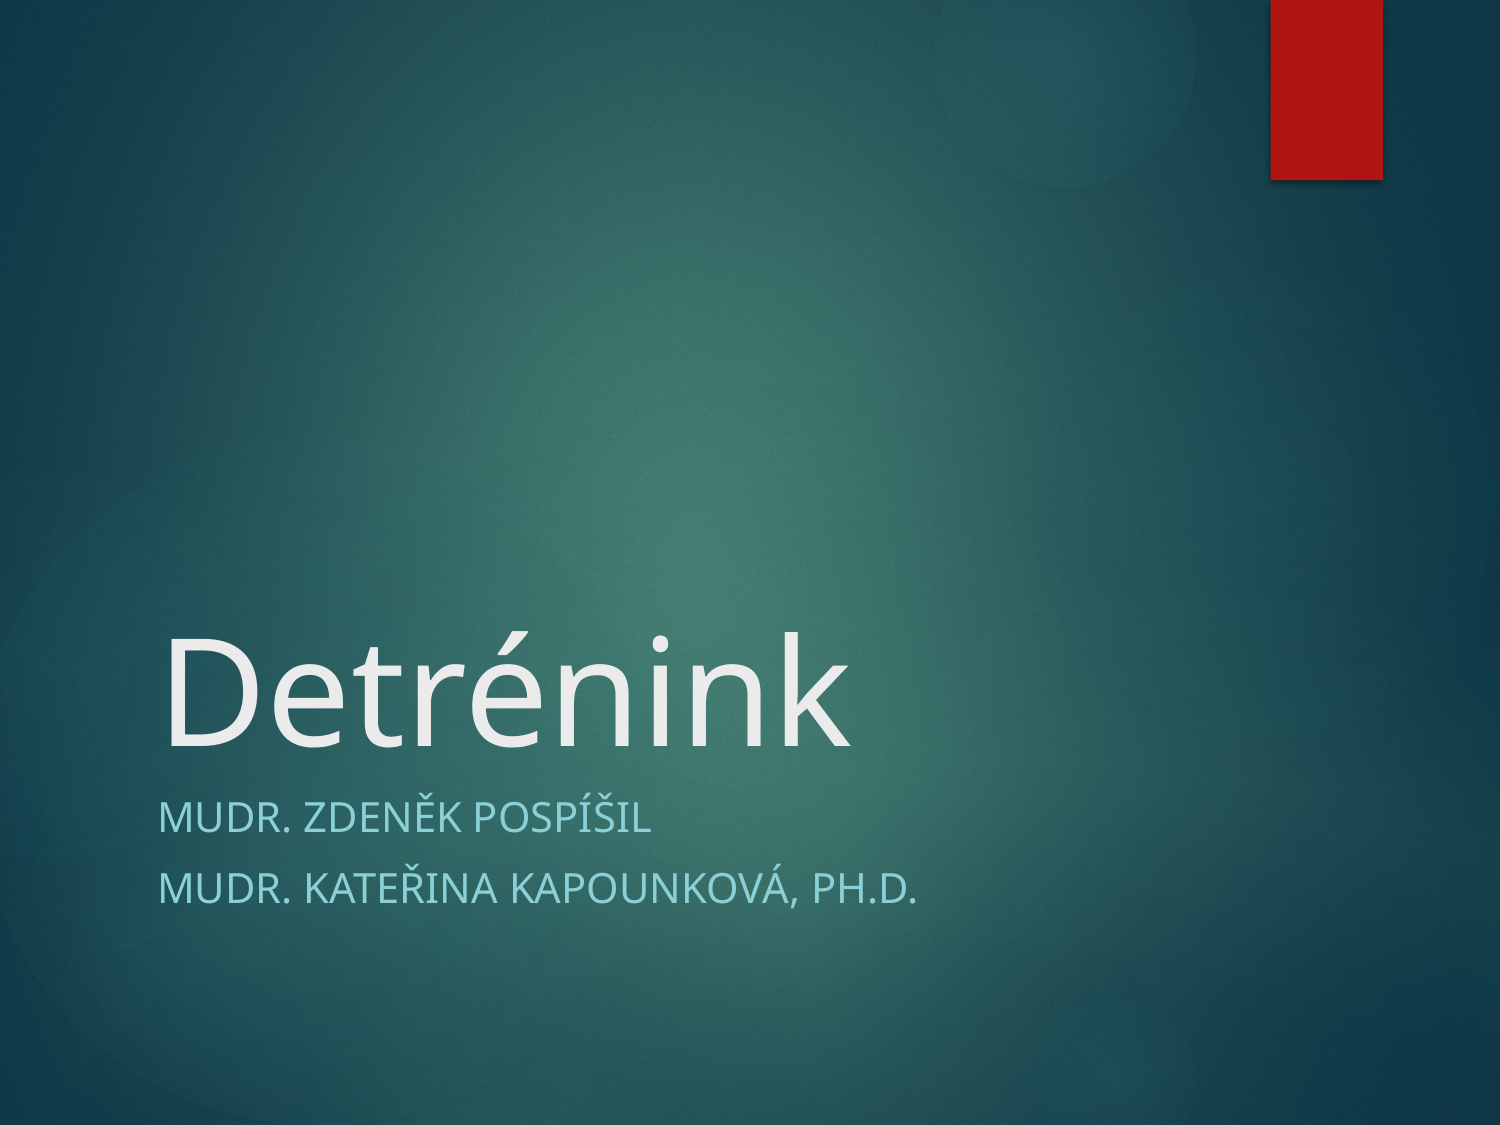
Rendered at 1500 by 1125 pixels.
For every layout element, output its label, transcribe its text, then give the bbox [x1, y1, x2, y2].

title Detrénink [142, 237, 1229, 783]
subtitle MUDr. Zdeněk Pospíšil MUDr. Kateřina Kapounková, Ph.D. [142, 783, 1229, 925]
